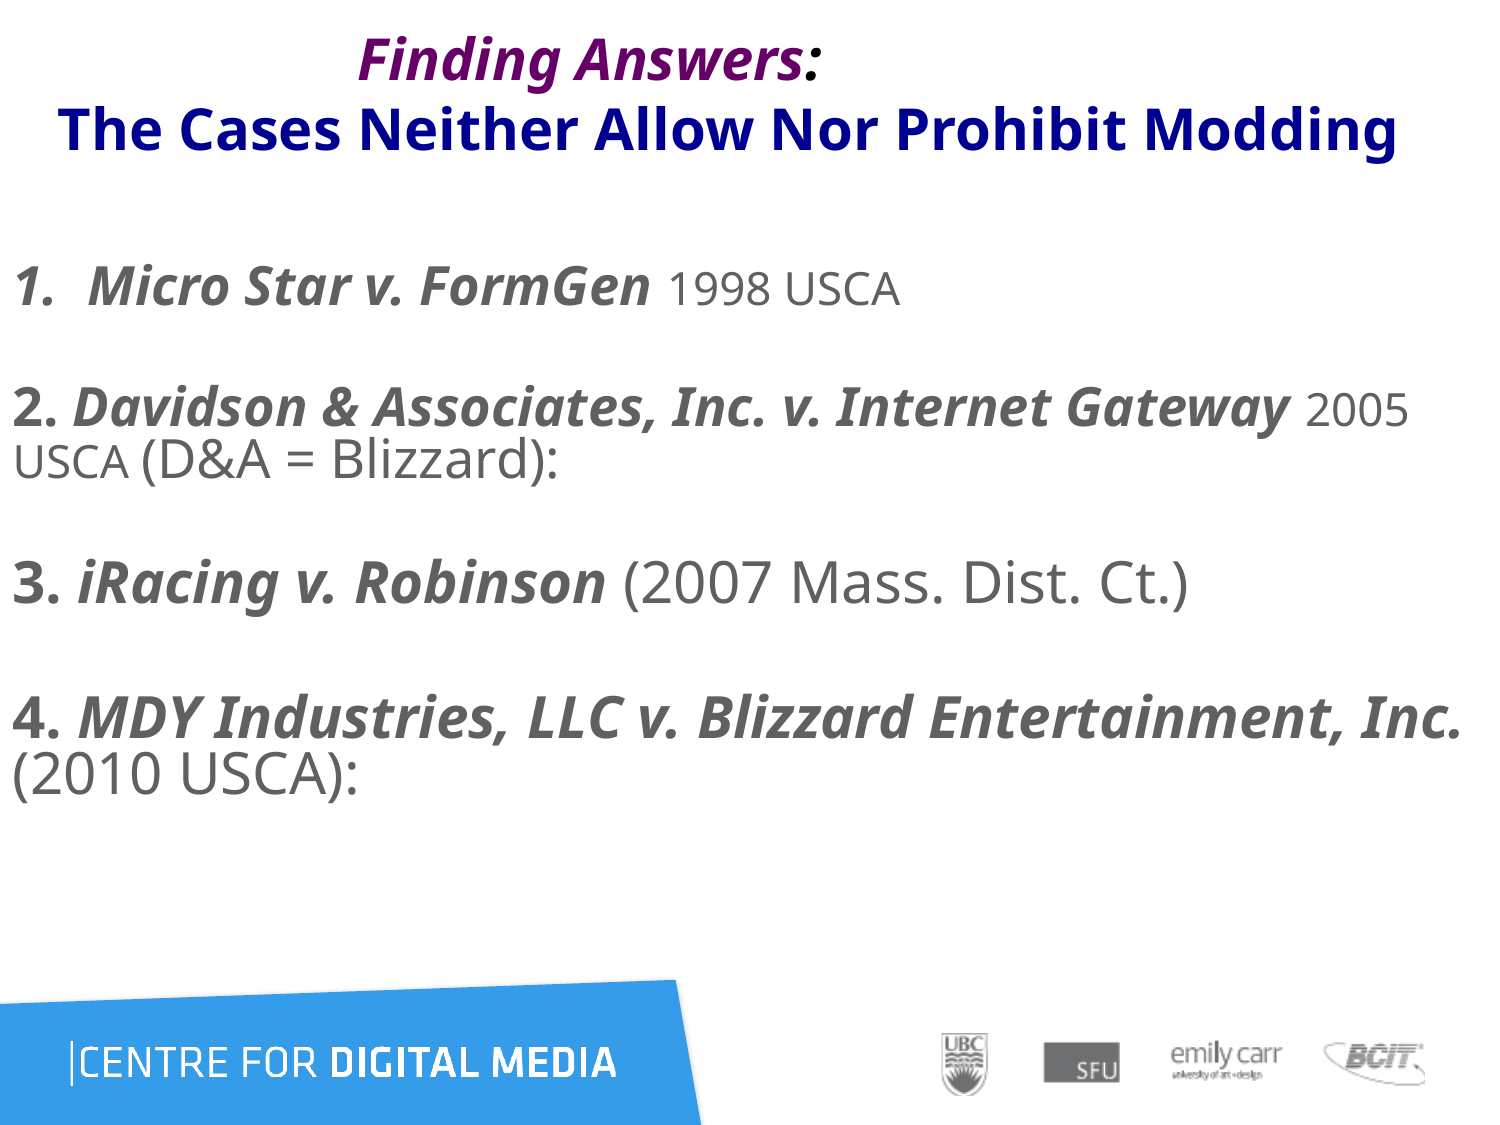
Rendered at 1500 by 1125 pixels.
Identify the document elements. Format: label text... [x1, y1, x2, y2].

list Micro Star v. FormGen 1998 USCA 2. Davidson & Associates, Inc. v. Internet Gateway 2005 USCA (D&A = Blizzard): 3. iRacing v. Robinson (2007 Mass. Dist. Ct.) 4. MDY Industries, LLC v. Blizzard Entertainment, Inc. (2010 USCA): [0, 175, 1500, 1054]
title Finding Answers: The Cases Neither Allow Nor Prohibit Modding [0, 9, 1500, 175]
